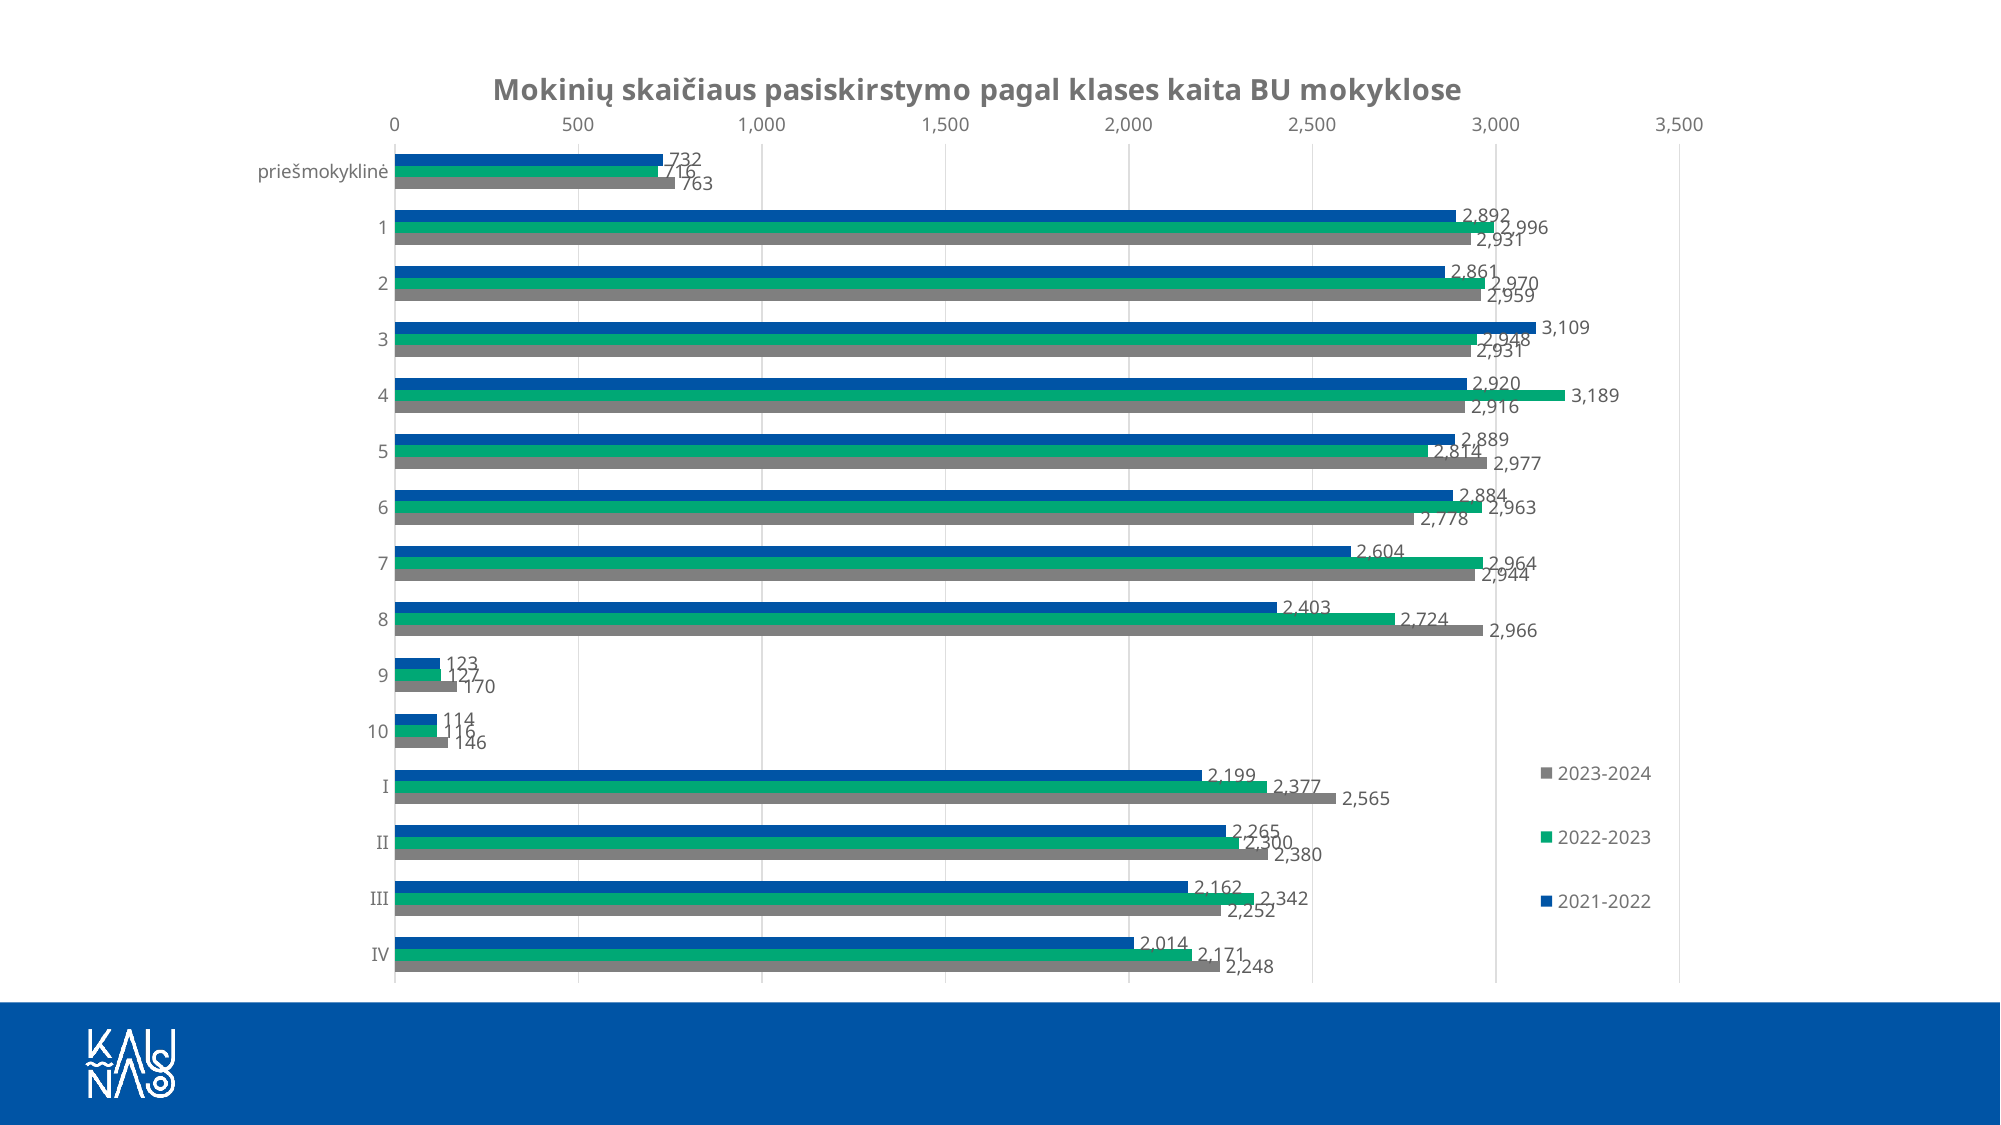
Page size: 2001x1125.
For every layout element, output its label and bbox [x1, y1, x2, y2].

picture [85, 1029, 175, 1098]
chart [228, 32, 1727, 1019]
